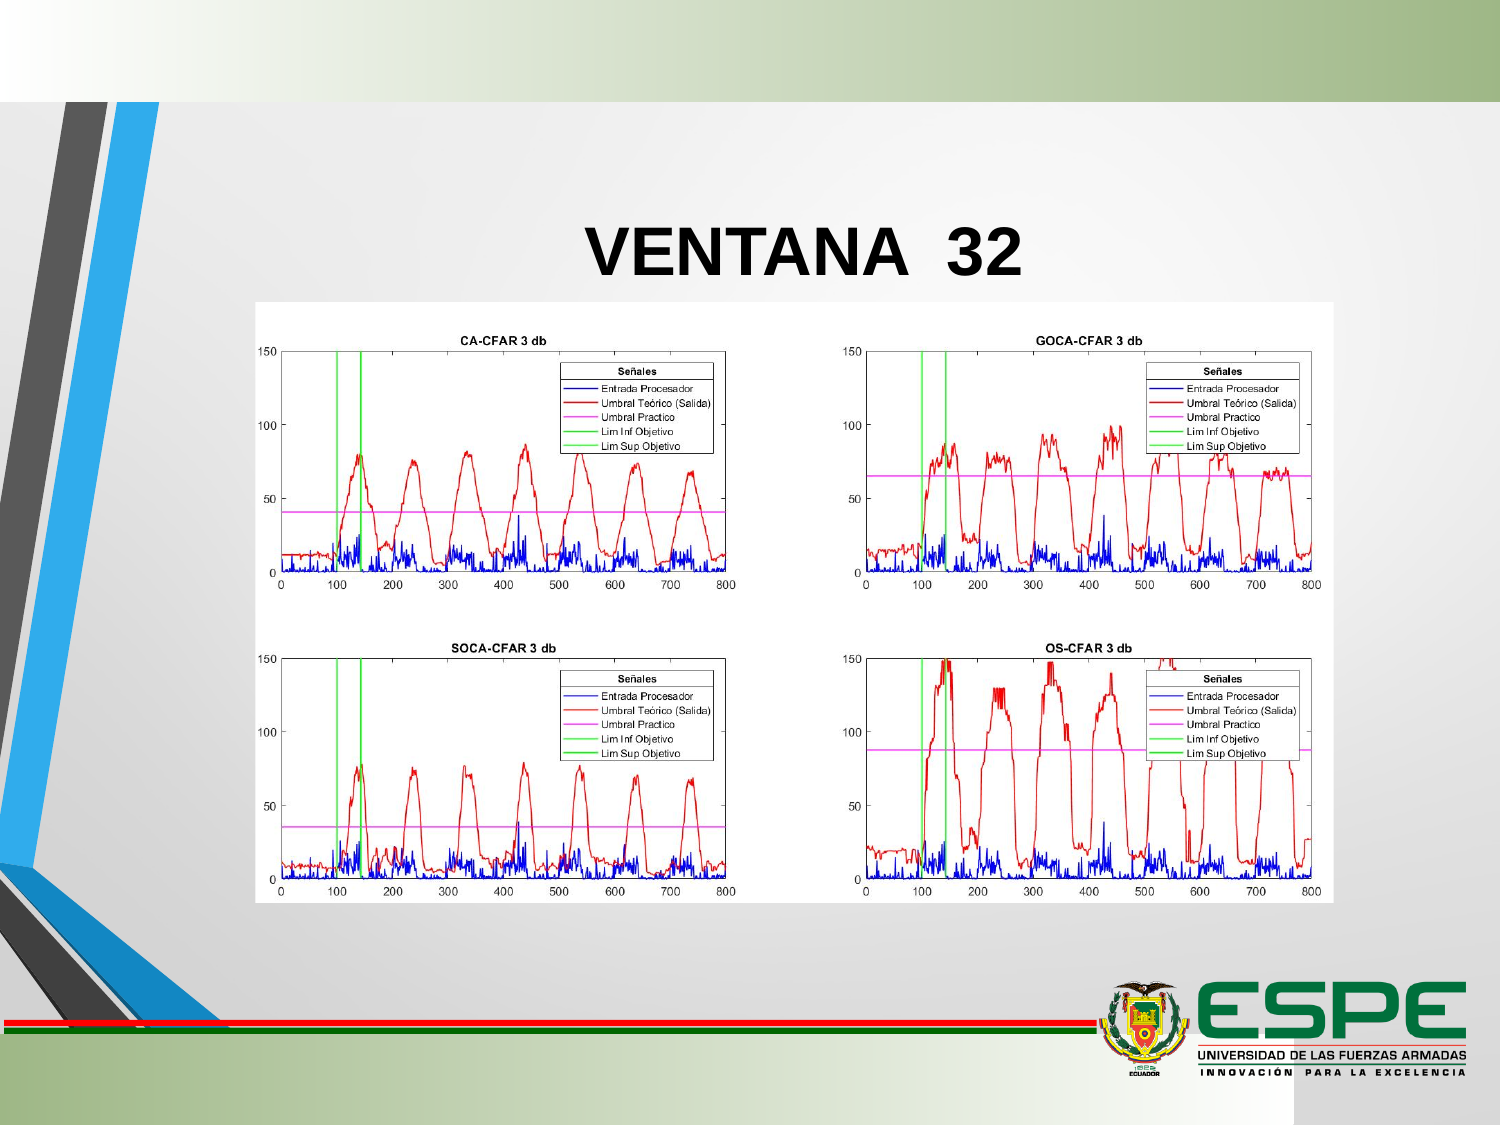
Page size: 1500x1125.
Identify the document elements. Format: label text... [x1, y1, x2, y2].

picture [254, 302, 1334, 903]
title VENTANA 32 [162, 109, 1427, 303]
picture [1099, 981, 1466, 1076]
